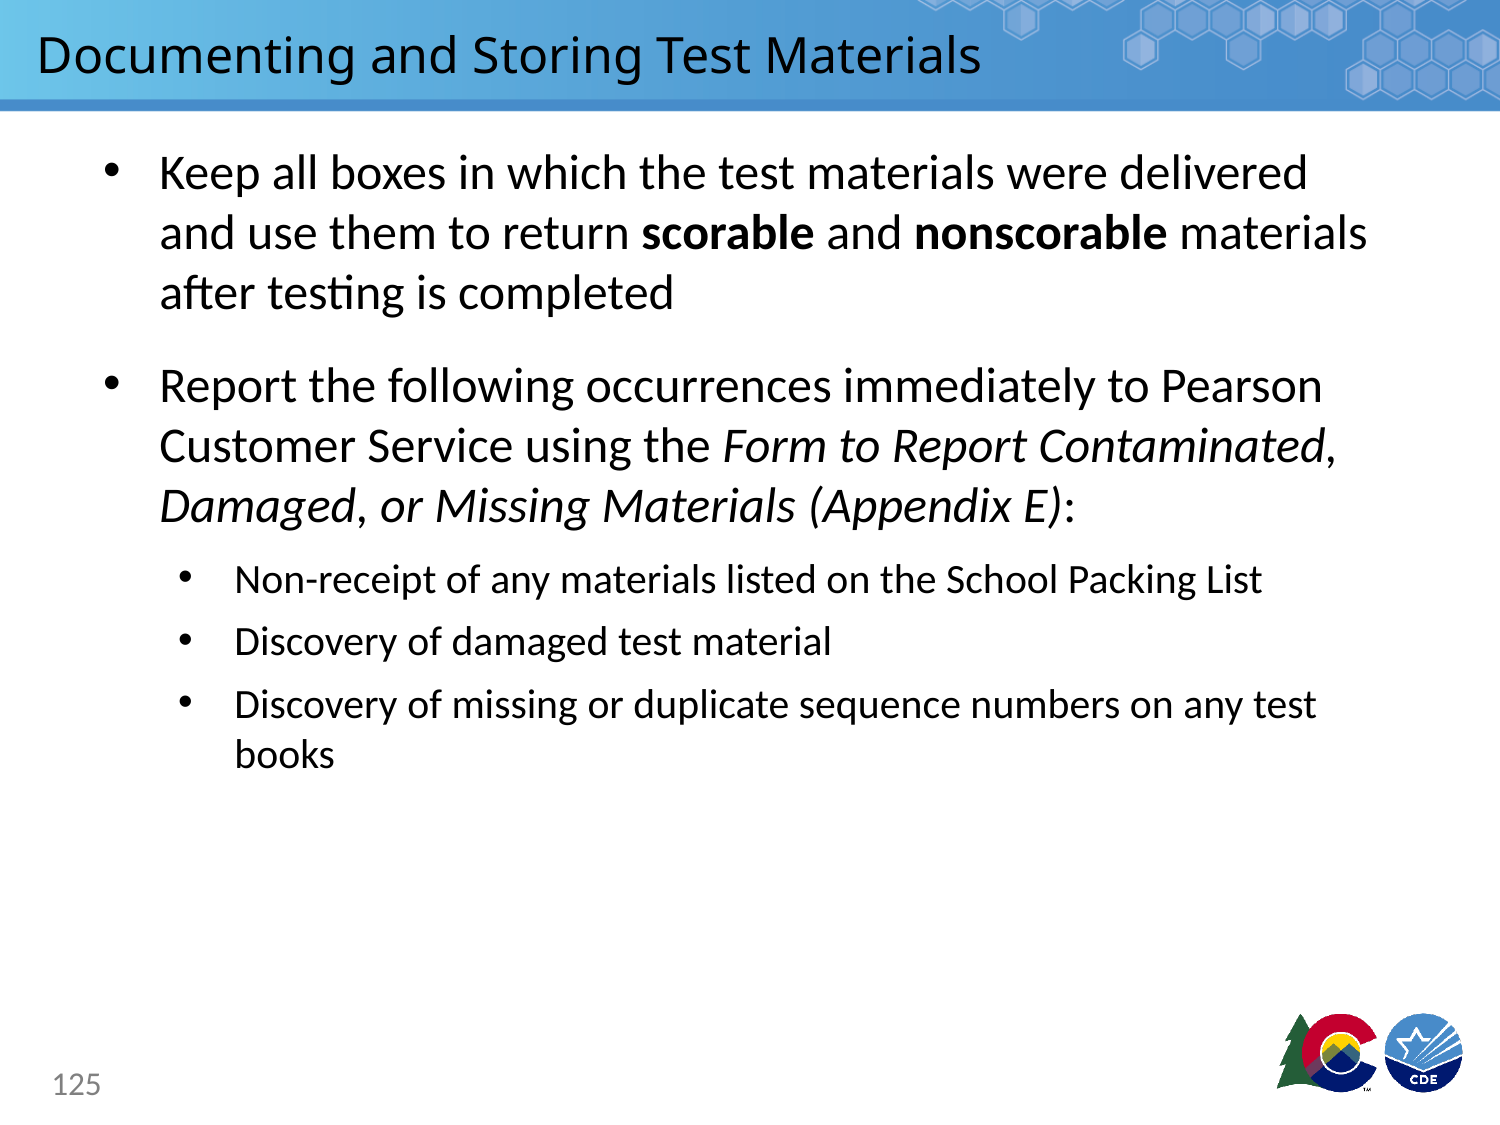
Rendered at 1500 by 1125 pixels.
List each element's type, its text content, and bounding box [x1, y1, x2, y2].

picture [1275, 1012, 1463, 1093]
title Documenting and Storing Test Materials [36, 27, 1463, 87]
slide_number 125 [36, 1054, 375, 1115]
picture [0, 0, 1500, 112]
list Keep all boxes in which the test materials were delivered and use them to return scorable and nonscorable materials after testing is completed Report the following occurrences immediately to Pearson Customer Service using the Form to Report Contaminated, Damaged, or Missing Materials (Appendix E): Non-receipt of any materials listed on the School Packing List Discovery of damaged test material Discovery of missing or duplicate sequence numbers on any test books [103, 139, 1397, 1002]
